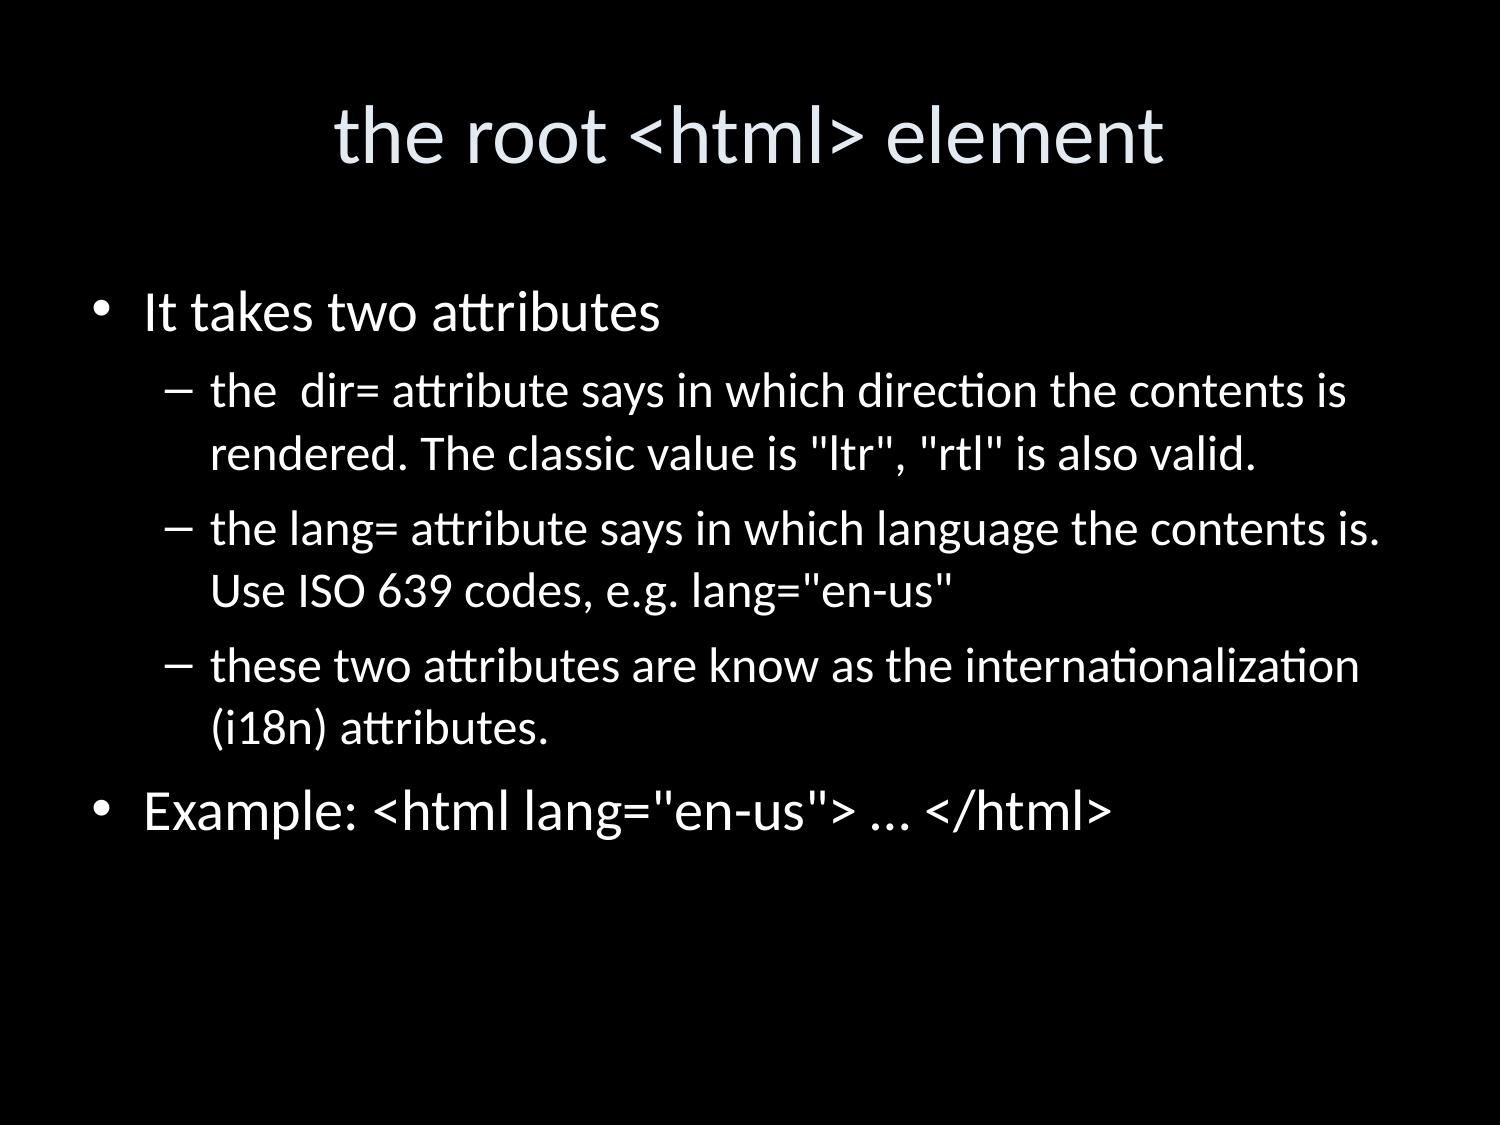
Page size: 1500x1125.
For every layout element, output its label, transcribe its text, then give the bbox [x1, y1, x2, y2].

text_box It takes two attributes the dir= attribute says in which direction the contents is rendered. The classic value is "ltr", "rtl" is also valid. the lang= attribute says in which language the contents is. Use ISO 639 codes, e.g. lang="en-us" these two attributes are know as the internationalization (i18n) attributes. Example: <html lang="en-us"> … </html> [74, 262, 1425, 1024]
text_box the root <html> element [74, 45, 1425, 233]
